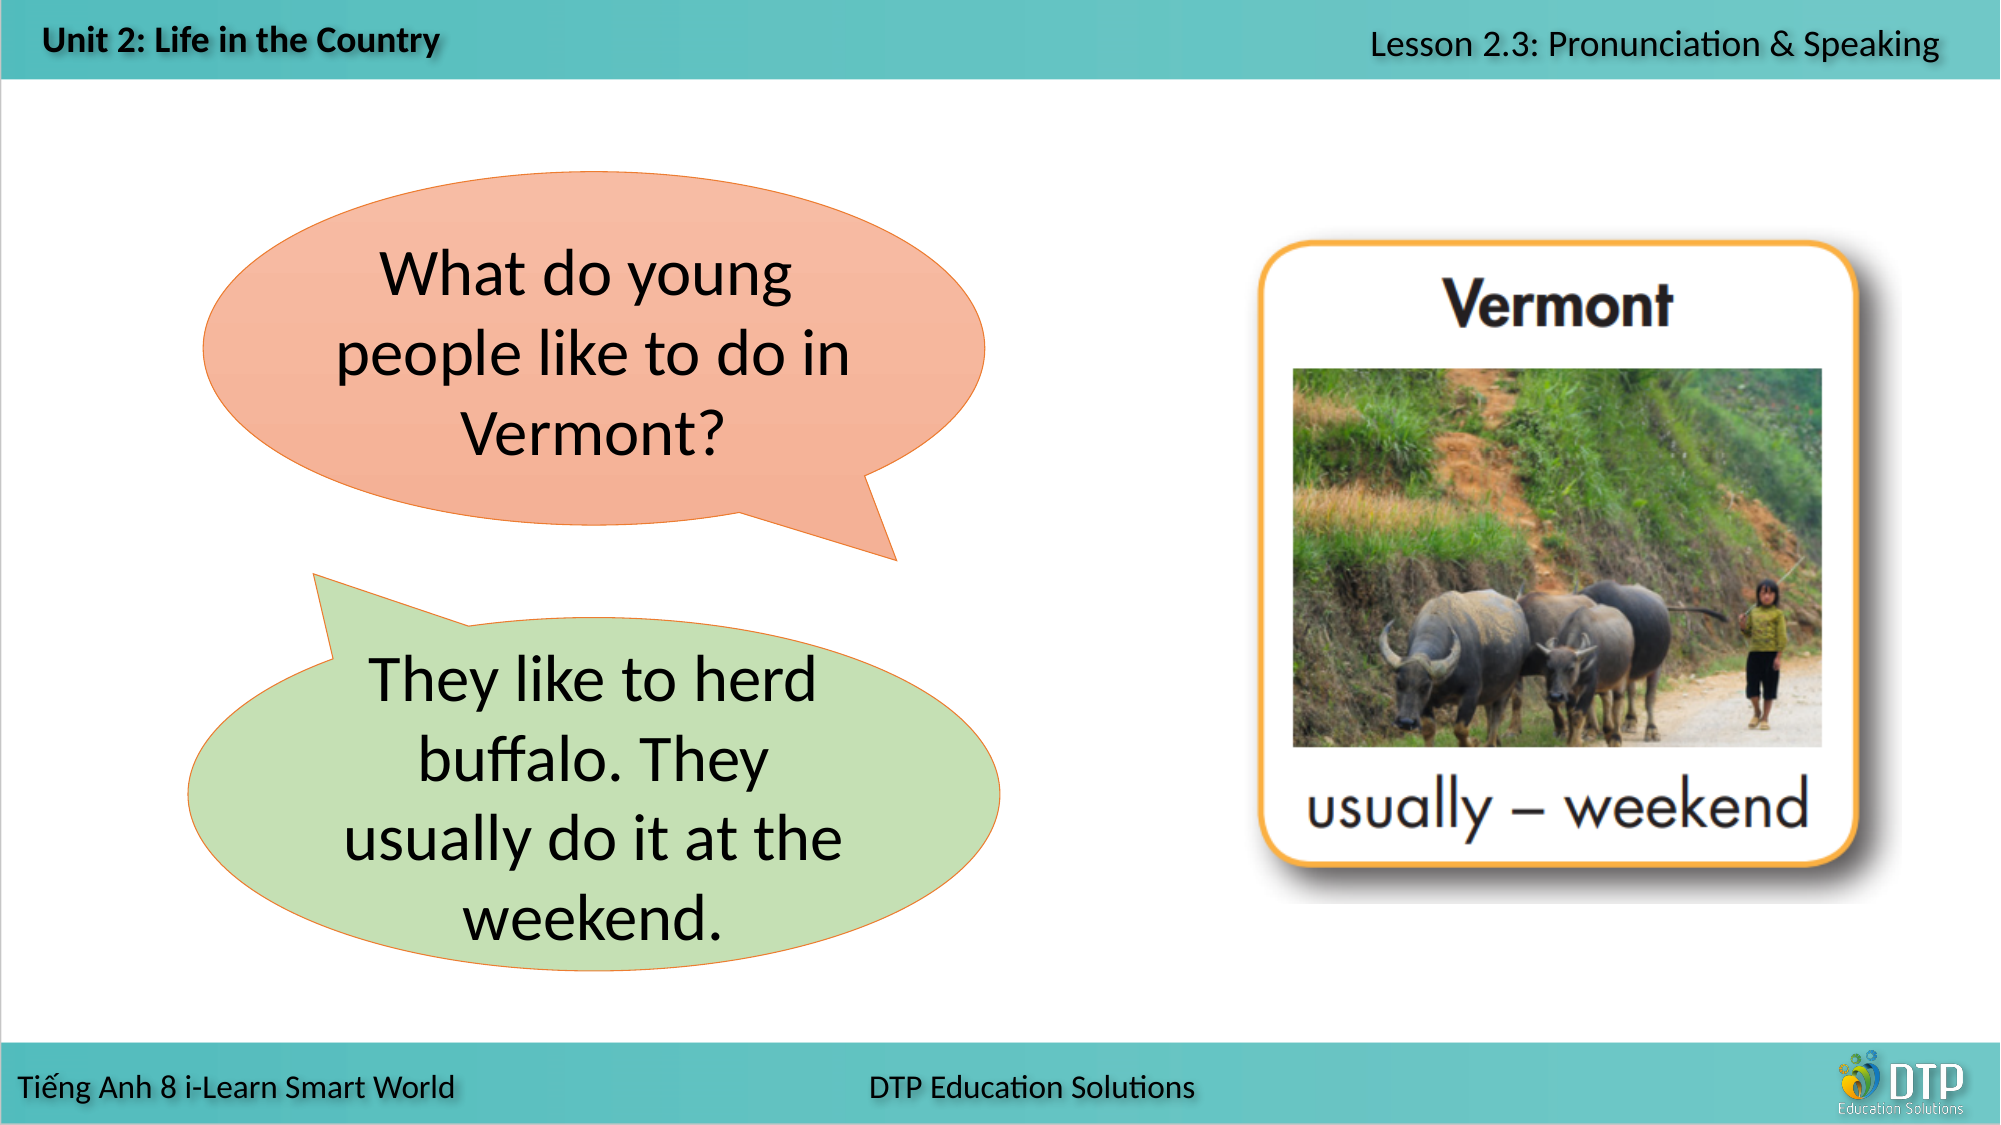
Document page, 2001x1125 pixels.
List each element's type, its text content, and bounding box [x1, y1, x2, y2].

text_box They like to herd buffalo. They usually do it at the weekend. [187, 572, 1001, 972]
picture [0, 0, 2000, 1125]
text_box What do young people like to do in Vermont? [202, 171, 986, 562]
